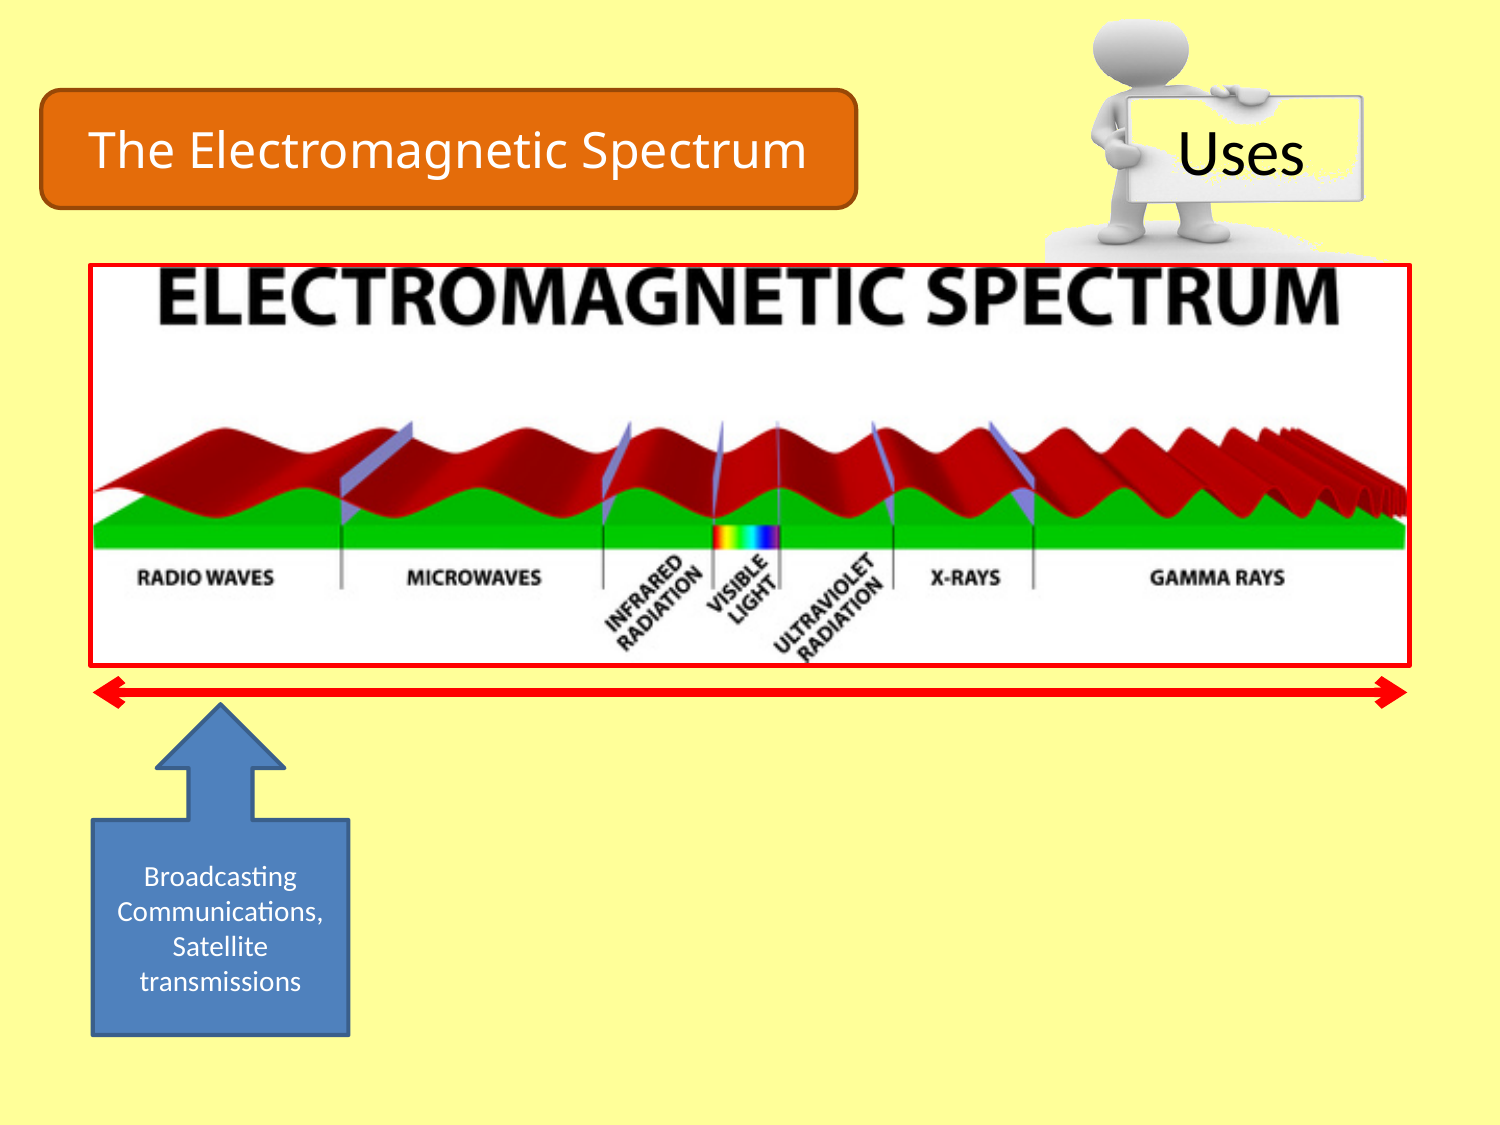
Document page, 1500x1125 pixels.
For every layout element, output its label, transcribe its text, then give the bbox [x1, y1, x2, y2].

picture [92, 0, 1408, 664]
text_box Broadcasting Communications, Satellite transmissions [90, 702, 351, 1038]
text_box The Electromagnetic Spectrum [39, 87, 859, 211]
